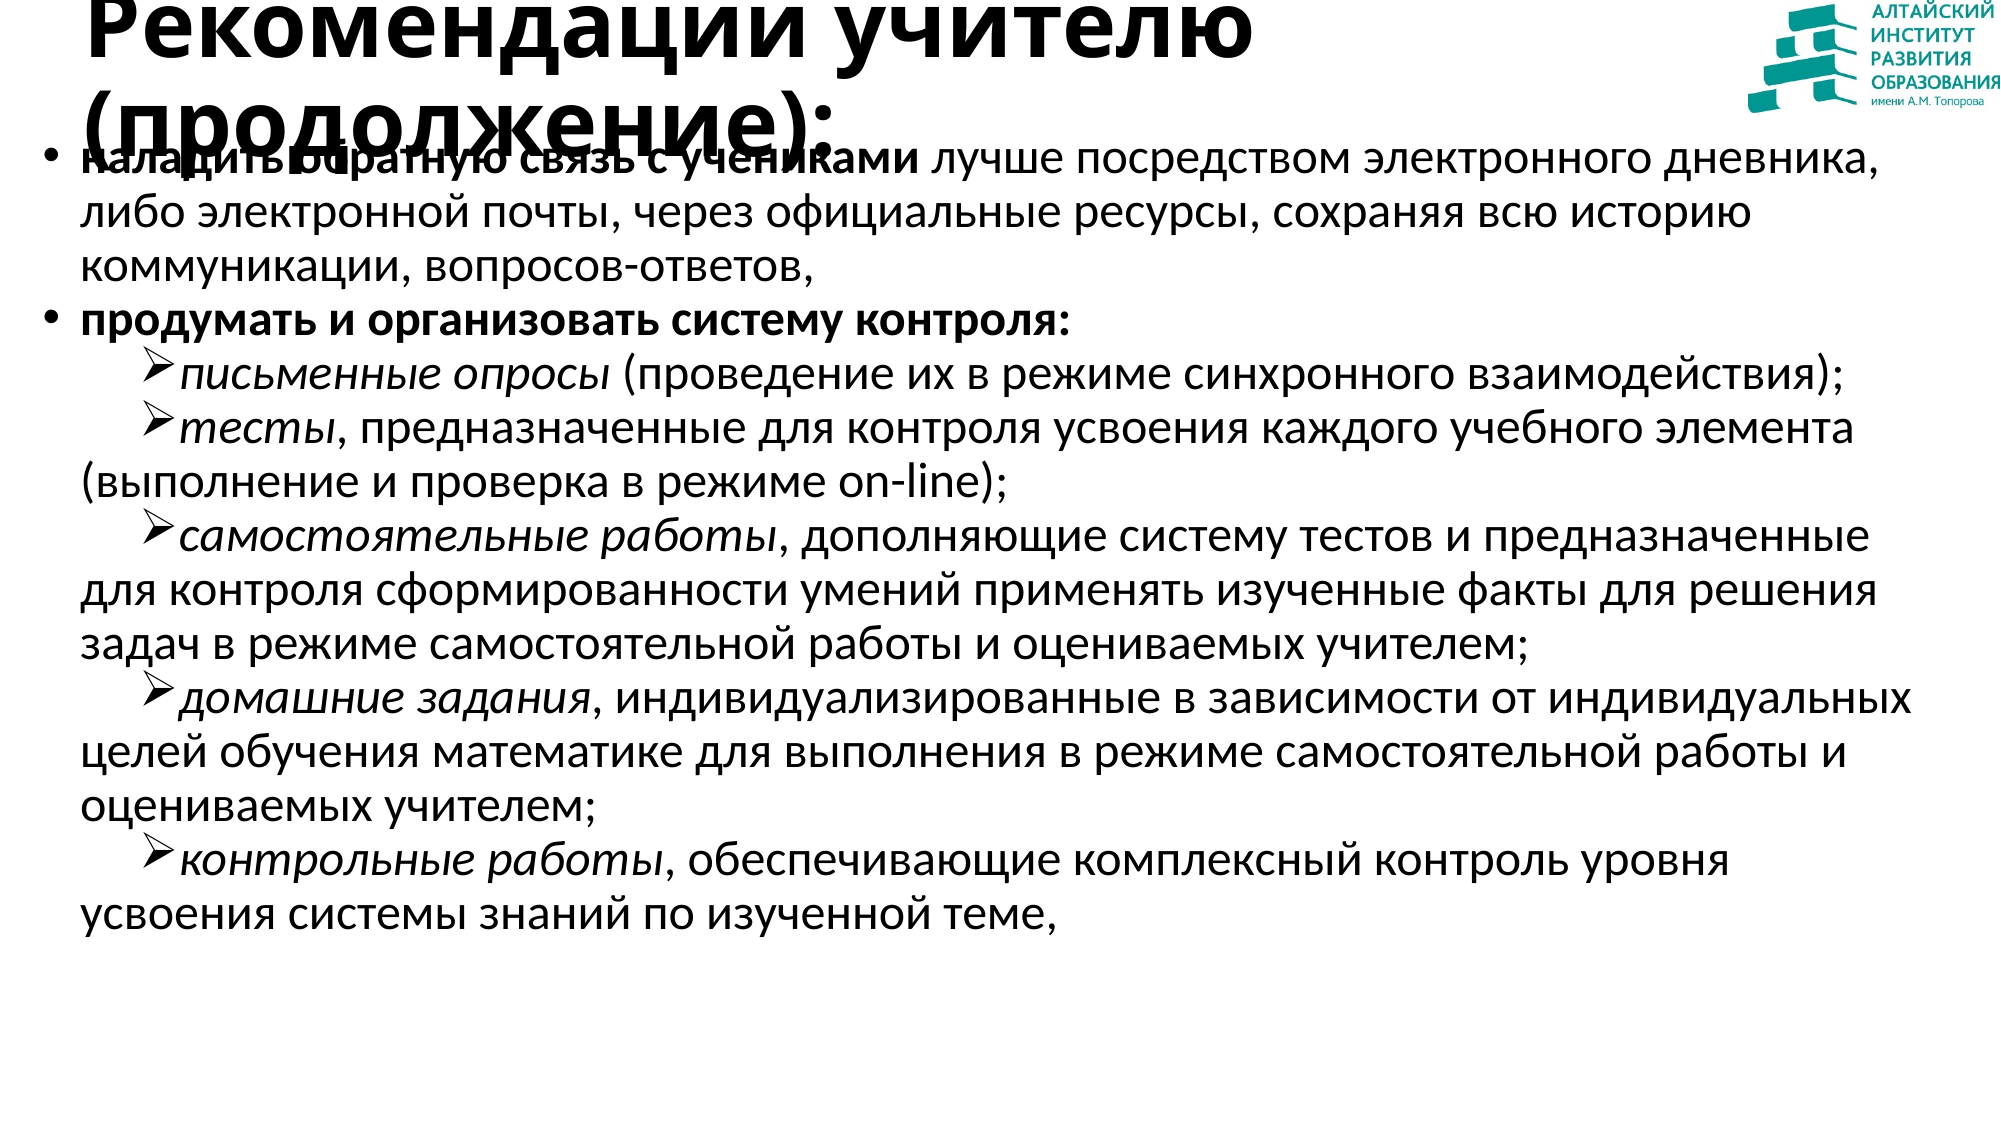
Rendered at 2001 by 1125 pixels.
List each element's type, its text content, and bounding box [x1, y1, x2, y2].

list наладить обратную связь с учениками лучше посредством электронного дневника, либо электронной почты, через официальные ресурсы, сохраняя всю историю коммуникации, вопросов-ответов, продумать и организовать систему контроля: письменные опросы (проведение их в режиме синхронного взаимодействия); тесты, предназначенные для контроля усвоения каждого учебного элемента (выполнение и проверка в режиме on-line); самостоятельные работы, дополняющие систему тестов и предназначенные для контроля сформированности умений применять изученные факты для решения задач в режиме самостоятельной работы и оцениваемых учителем; домашние задания, индивидуализированные в зависимости от индивидуальных целей обучения математике для выполнения в режиме самостоятельной работы и оцениваемых учителем; контрольные работы, обеспечивающие комплексный контроль уровня усвоения системы знаний по изученной теме, [27, 123, 1946, 1087]
title Рекомендации учителю (продолжение): [68, 0, 1794, 123]
picture [1748, 0, 2000, 113]
